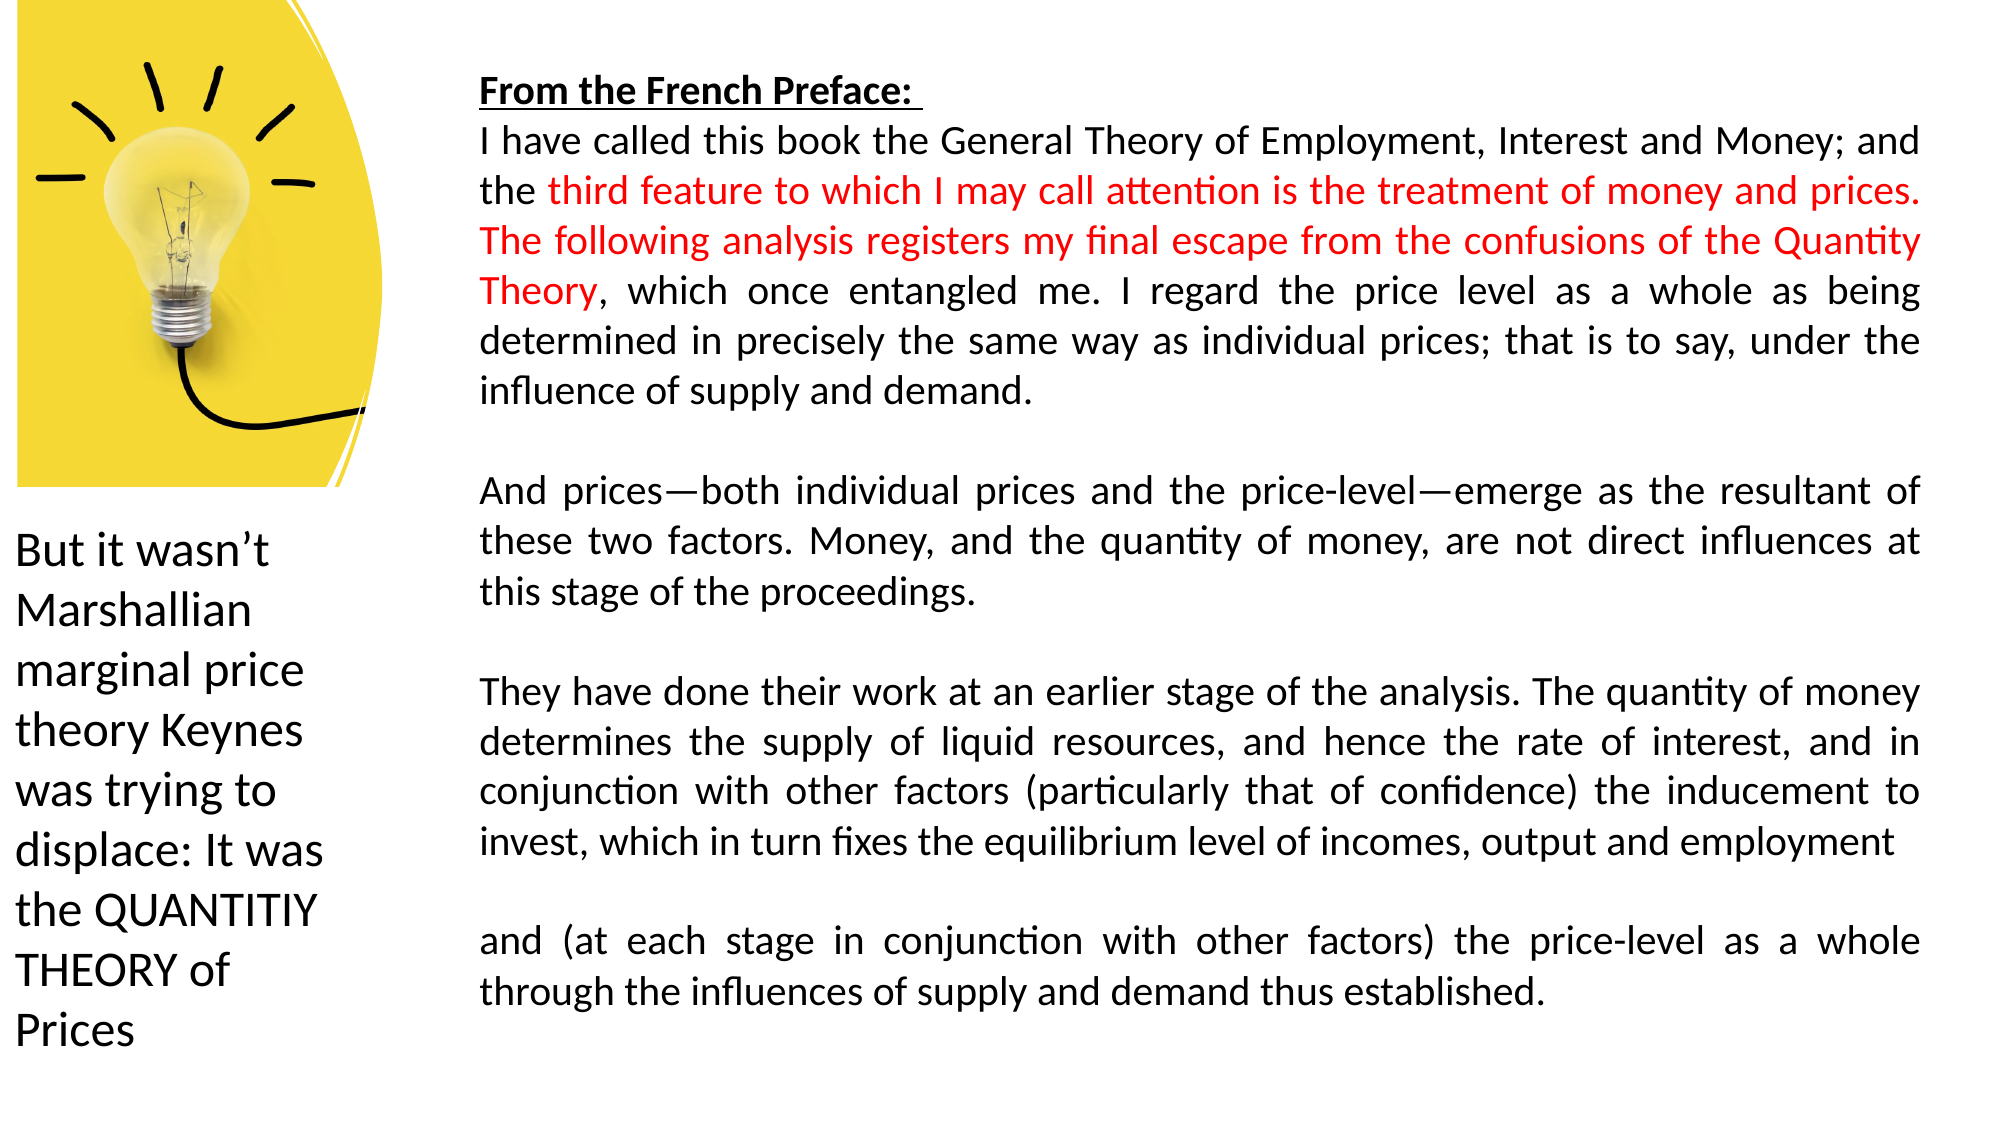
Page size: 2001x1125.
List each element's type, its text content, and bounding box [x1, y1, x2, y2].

text_box But it wasn’t Marshallian marginal price theory Keynes was trying to displace: It was the QUANTITIY THEORY of Prices [0, 508, 365, 1064]
text_box From the French Preface: I have called this book the General Theory of Employment, Interest and Money; and the third feature to which I may call attention is the treatment of money and prices. The following analysis registers my final escape from the confusions of the Quantity Theory, which once entangled me. I regard the price level as a whole as being determined in precisely the same way as individual prices; that is to say, under the influence of supply and demand. And prices—both individual prices and the price-level—emerge as the resultant of these two factors. Money, and the quantity of money, are not direct influences at this stage of the proceedings. They have done their work at an earlier stage of the analysis. The quantity of money determines the supply of liquid resources, and hence the rate of interest, and in conjunction with other factors (particularly that of confidence) the inducement to invest, which in turn fixes the equilibrium level of incomes, output and employment and (at each stage in conjunction with other factors) the price-level as a whole through the influences of supply and demand thus established. [464, 55, 1937, 1071]
picture [17, 0, 383, 487]
